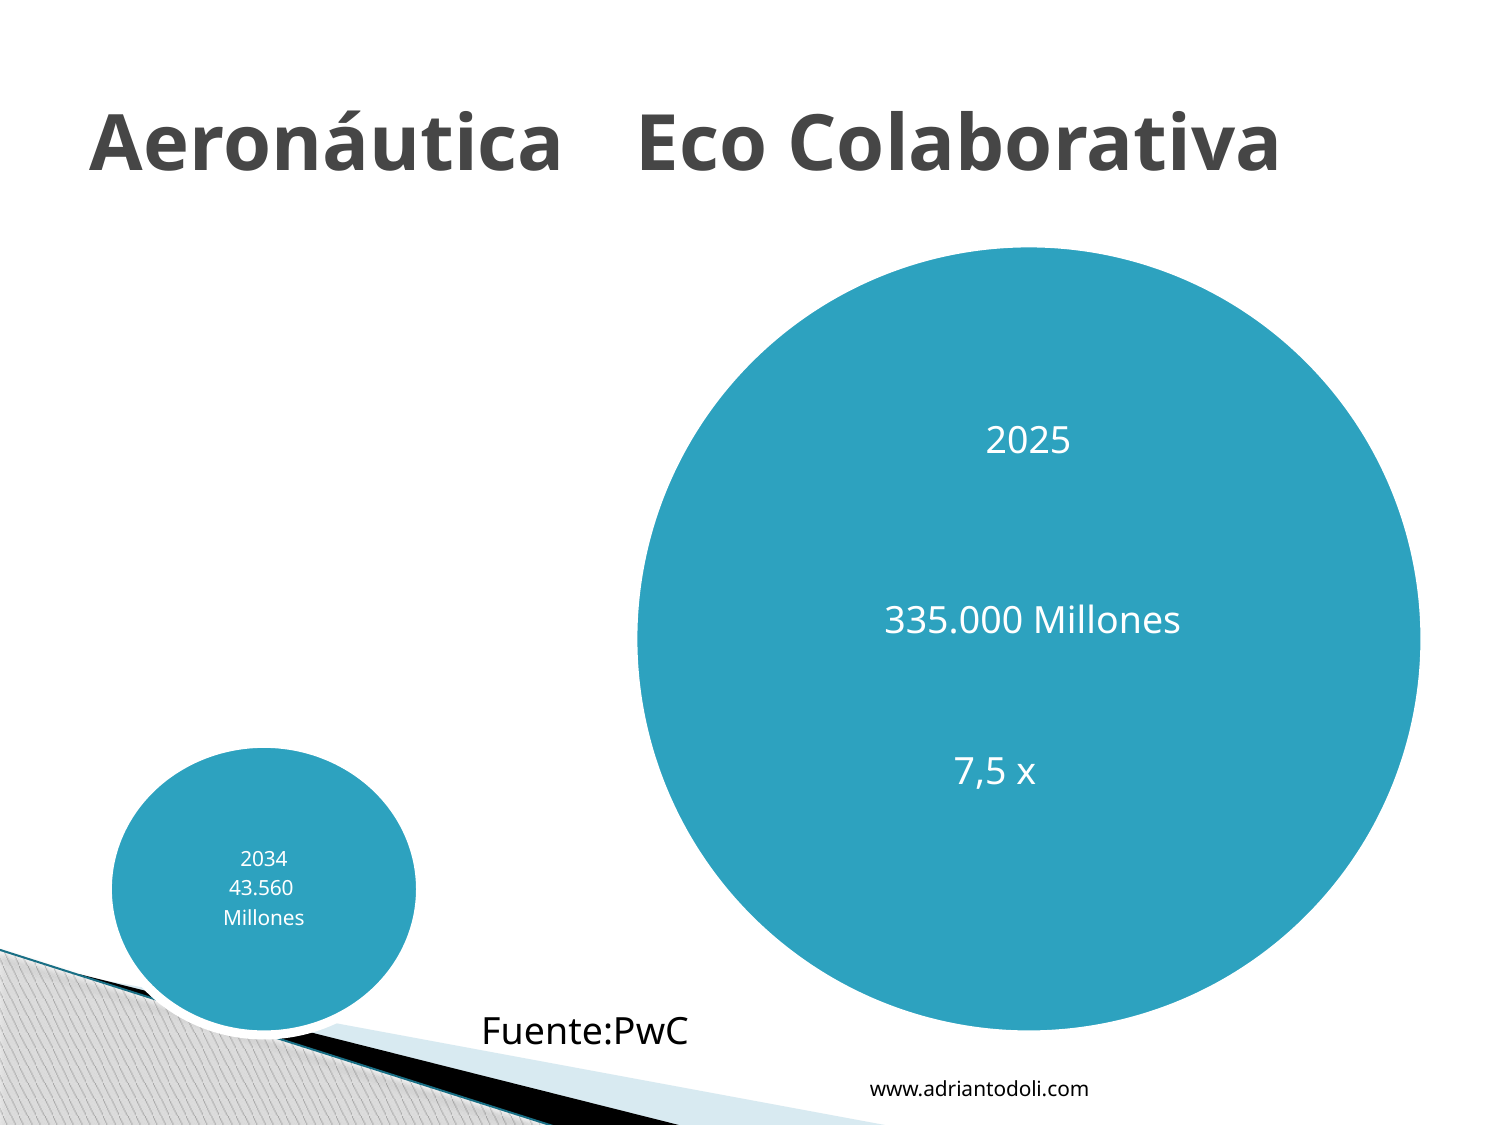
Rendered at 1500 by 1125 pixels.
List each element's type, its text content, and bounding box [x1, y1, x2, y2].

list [74, 242, 1426, 1036]
title Aeronáutica Eco Colaborativa [75, 45, 1425, 233]
text_box Fuente:PwC [466, 1048, 727, 1060]
footer www.adriantodoli.com [718, 1051, 1105, 1112]
